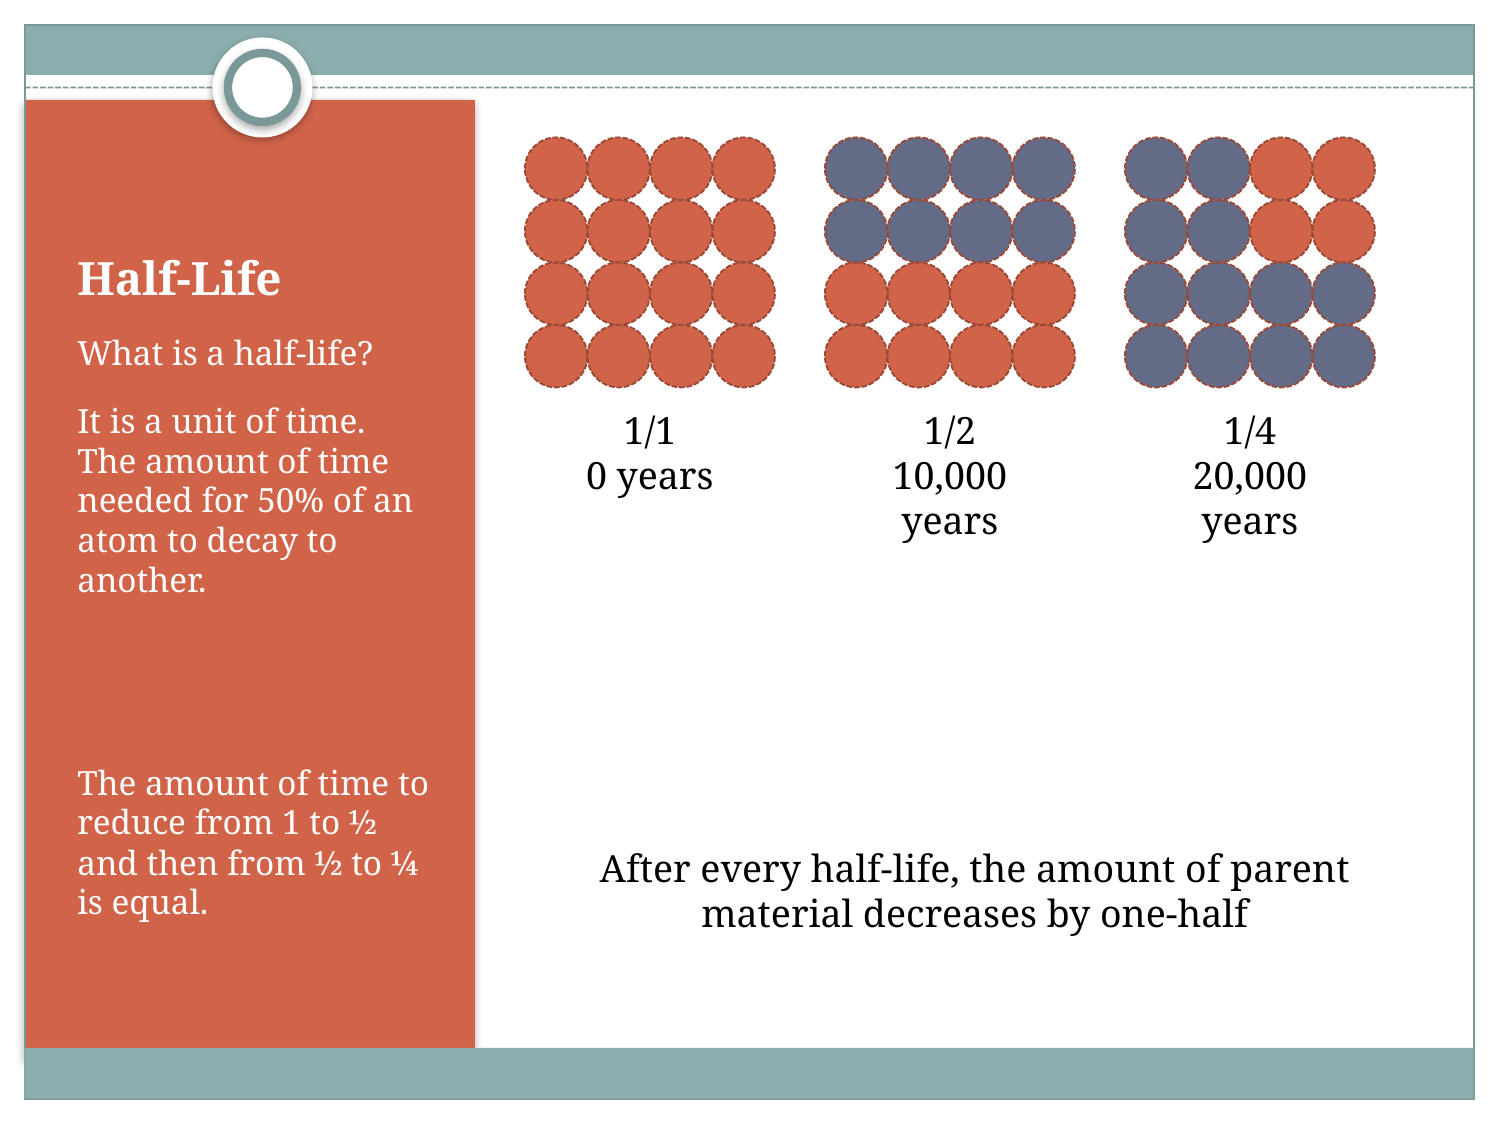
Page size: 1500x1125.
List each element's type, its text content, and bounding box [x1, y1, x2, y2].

text_box [1186, 136, 1251, 201]
text_box [1249, 261, 1312, 325]
text_box [950, 323, 1013, 389]
text_box [711, 323, 776, 389]
text_box 1/4 20,000 years [1137, 399, 1363, 550]
text_box [949, 199, 1013, 262]
text_box [823, 199, 889, 264]
text_box [587, 261, 650, 325]
text_box [523, 136, 588, 200]
text_box [586, 323, 651, 389]
text_box [1249, 136, 1313, 200]
text_box [1311, 261, 1376, 325]
text_box [1123, 325, 1188, 389]
text_box [1011, 261, 1076, 325]
text_box [1311, 200, 1376, 262]
text_box [949, 261, 1012, 325]
text_box [650, 323, 713, 389]
text_box [711, 261, 776, 325]
text_box [1311, 323, 1376, 389]
text_box [1187, 261, 1250, 325]
text_box [1011, 323, 1076, 389]
text_box After every half-life, the amount of parent material decreases by one-half [512, 837, 1438, 943]
text_box [823, 136, 888, 200]
title Half-Life [62, 149, 450, 313]
text_box [587, 200, 650, 262]
text_box [949, 136, 1013, 200]
text_box [649, 136, 713, 200]
text_box [1249, 199, 1313, 262]
text_box [887, 261, 950, 325]
text_box [1186, 323, 1251, 389]
text_box [1123, 199, 1189, 264]
text_box [1011, 200, 1076, 262]
text_box [1187, 200, 1250, 262]
text_box [823, 325, 888, 389]
text_box [586, 136, 651, 201]
text_box [711, 200, 776, 262]
text_box [523, 263, 589, 326]
list What is a half-life? It is a unit of time. The amount of time needed for 50% of an atom to decay to another. The amount of time to reduce from 1 to ½ and then from ½ to ¼ is equal. [62, 324, 450, 1005]
text_box [887, 200, 950, 262]
text_box [1011, 136, 1076, 201]
text_box [649, 261, 712, 325]
text_box [1123, 263, 1189, 326]
text_box [1123, 136, 1188, 200]
text_box 1/1 0 years [537, 399, 763, 505]
text_box 1/2 10,000 years [837, 399, 1063, 550]
text_box [1250, 323, 1313, 389]
text_box [823, 263, 889, 326]
text_box [886, 136, 951, 201]
text_box [523, 199, 589, 264]
text_box [649, 199, 713, 262]
text_box [1311, 136, 1376, 201]
text_box [711, 136, 776, 201]
text_box [886, 323, 951, 389]
text_box [523, 325, 588, 389]
